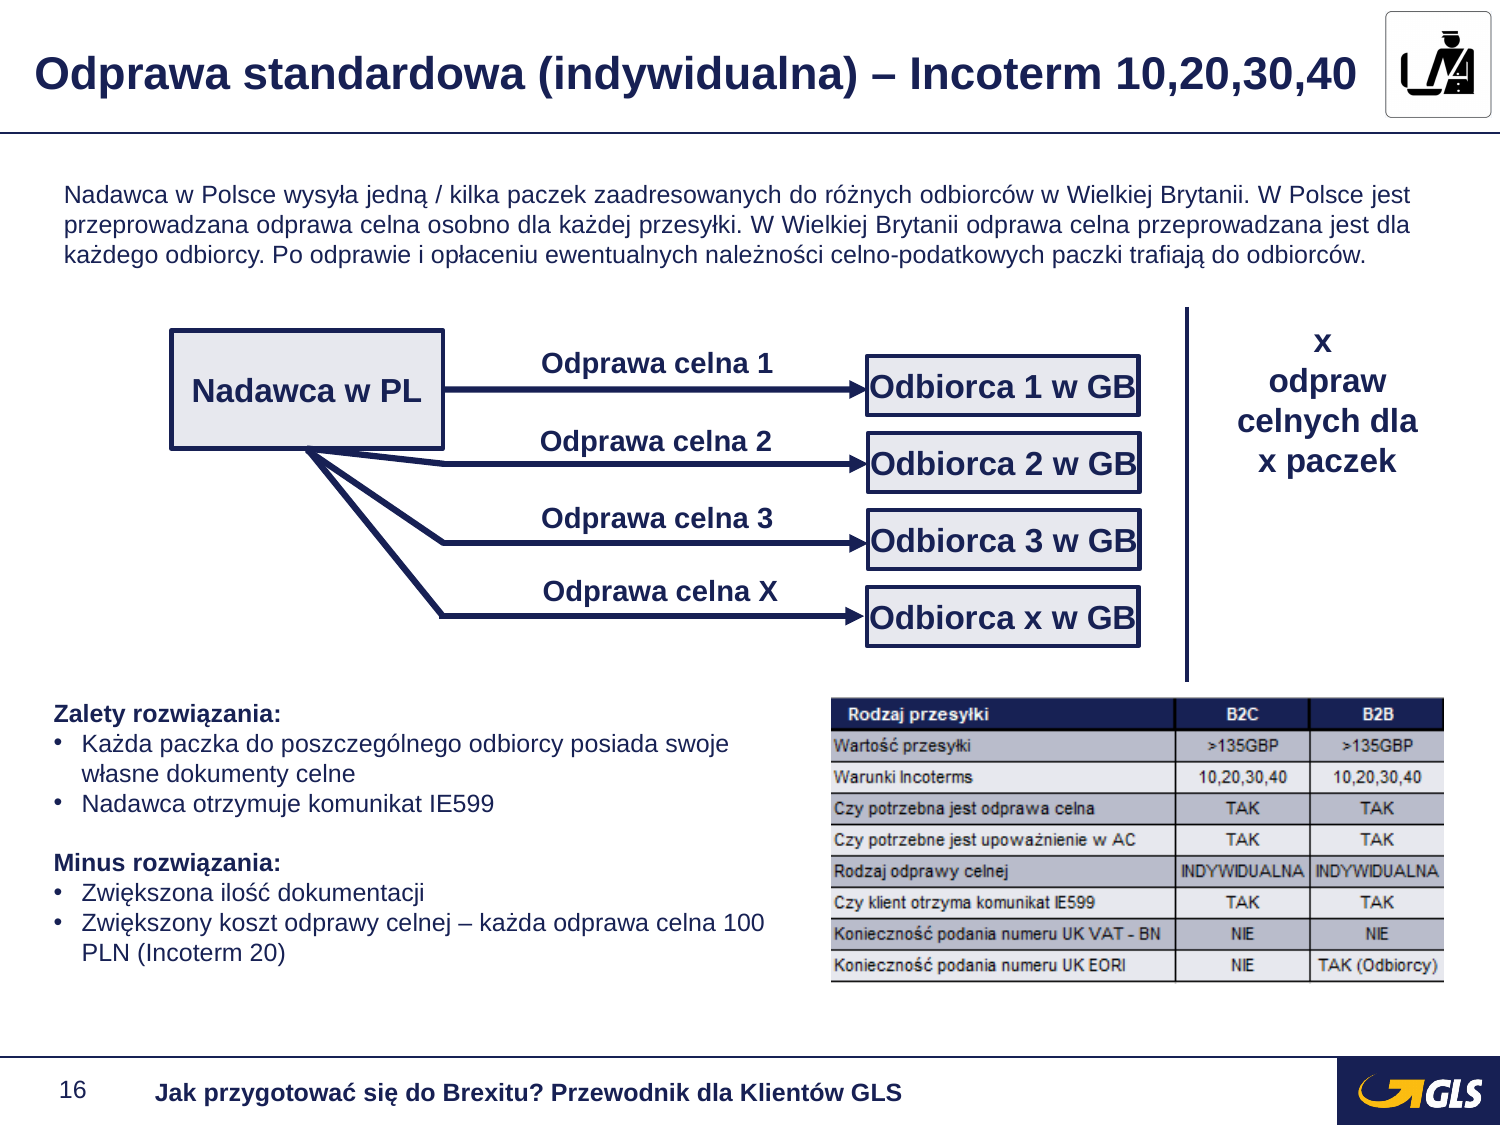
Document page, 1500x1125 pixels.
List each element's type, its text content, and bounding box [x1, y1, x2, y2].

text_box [306, 448, 443, 617]
text_box Odprawa celna 1 [480, 344, 835, 380]
picture [1385, 11, 1492, 118]
text_box Odbiorca 2 w GB [867, 432, 1140, 492]
text_box Jak przygotować się do Brexitu? Przewodnik dla Klientów GLS [140, 1069, 1033, 1108]
title Odprawa standardowa (indywidualna) – Incoterm 10,20,30,40 [34, 35, 1385, 107]
text_box Odbiorca x w GB [867, 586, 1139, 646]
text_box Odprawa celna X [483, 572, 838, 608]
text_box Nadawca w PL [171, 330, 443, 449]
slide_number 16 [59, 1069, 140, 1108]
text_box x odpraw celnych dla x paczek [1227, 319, 1428, 480]
picture [831, 697, 1444, 984]
text_box Odbiorca 1 w GB [867, 356, 1139, 416]
text_box Nadawca w Polsce wysyła jedną / kilka paczek zaadresowanych do różnych odbiorców w Wielkiej Brytanii. W Polsce jest przeprowadzana odprawa celna osobno dla każdej przesyłki. W Wielkiej Brytanii odprawa celna przeprowadzana jest dla każdego odbiorcy. Po odprawie i opłaceniu ewentualnych należności celno-podatkowych paczki trafiają do odbiorców. [49, 171, 1429, 277]
text_box Odbiorca 3 w GB [867, 510, 1140, 569]
text_box Odprawa celna 2 [478, 421, 834, 457]
text_box Zalety rozwiązania: Każda paczka do poszczególnego odbiorcy posiada swoje własne dokumenty celne Nadawca otrzymuje komunikat IE599 Minus rozwiązania: Zwiększona ilość dokumentacji Zwiększony koszt odprawy celnej – każda odprawa celna 100 PLN (Incoterm 20) [53, 697, 807, 967]
text_box Odprawa celna 3 [480, 499, 835, 535]
